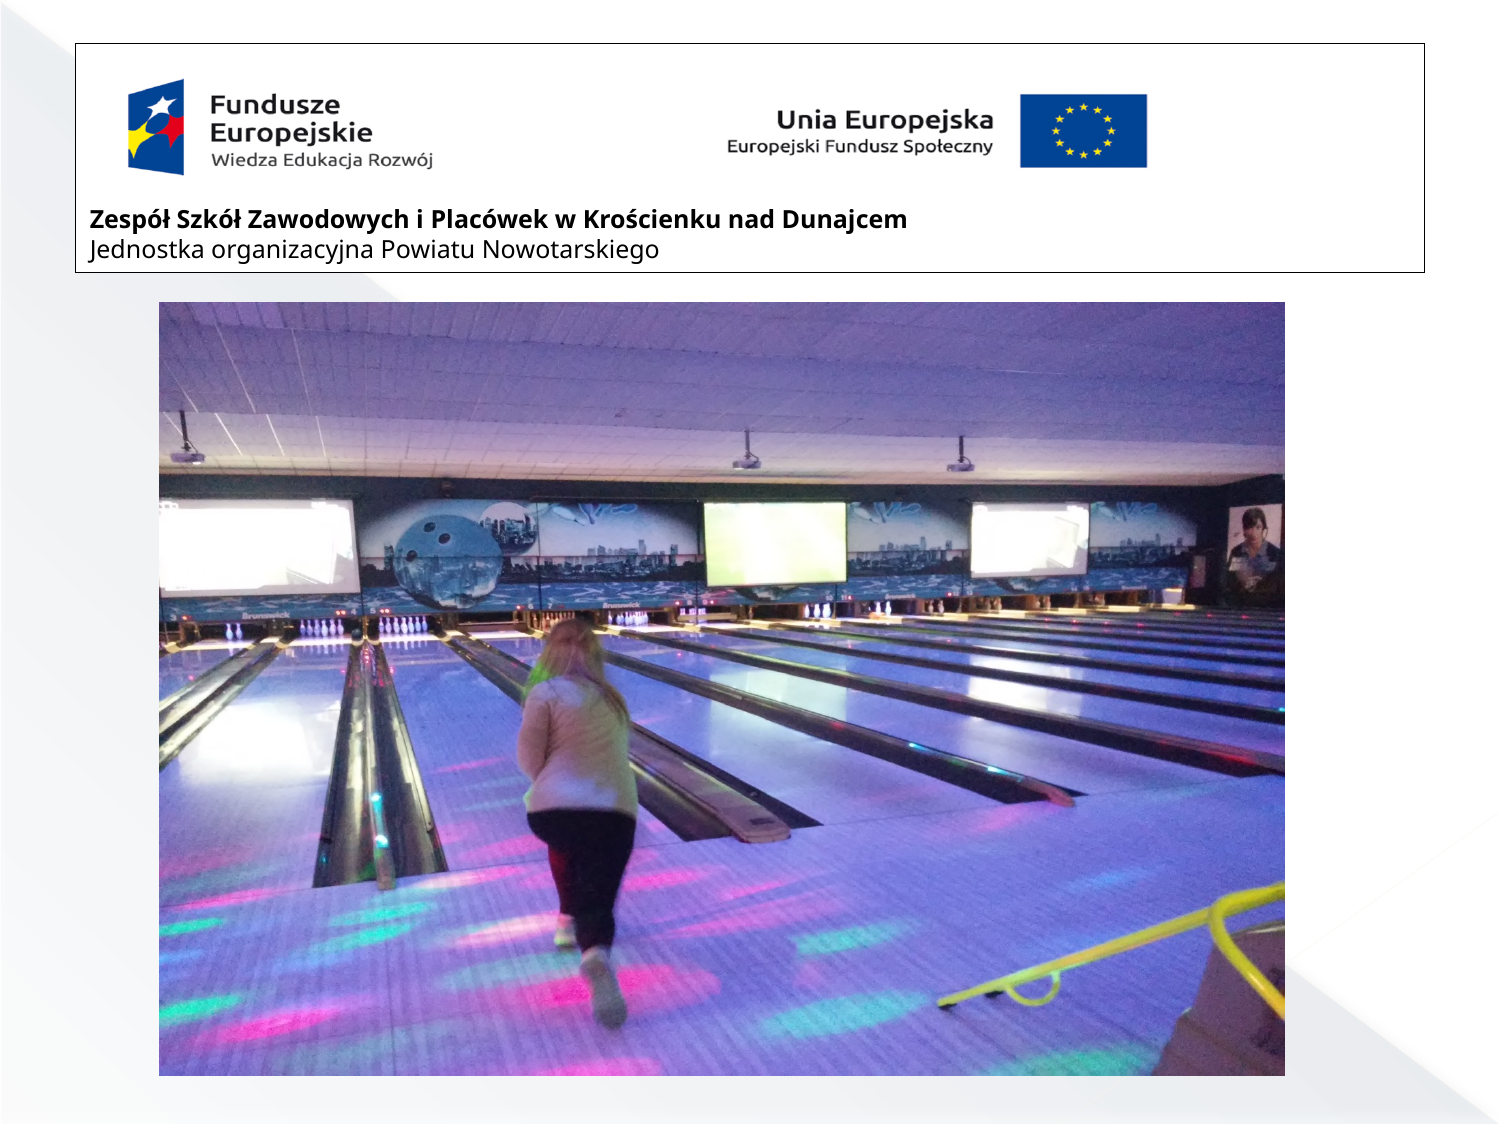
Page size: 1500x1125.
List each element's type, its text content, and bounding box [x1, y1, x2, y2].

picture [100, 54, 1181, 198]
text_box Zespół Szkół Zawodowych i Placówek w Krościenku nad Dunajcem Jednostka organizacyjna Powiatu Nowotarskiego [75, 43, 1425, 273]
picture [159, 302, 1286, 1076]
